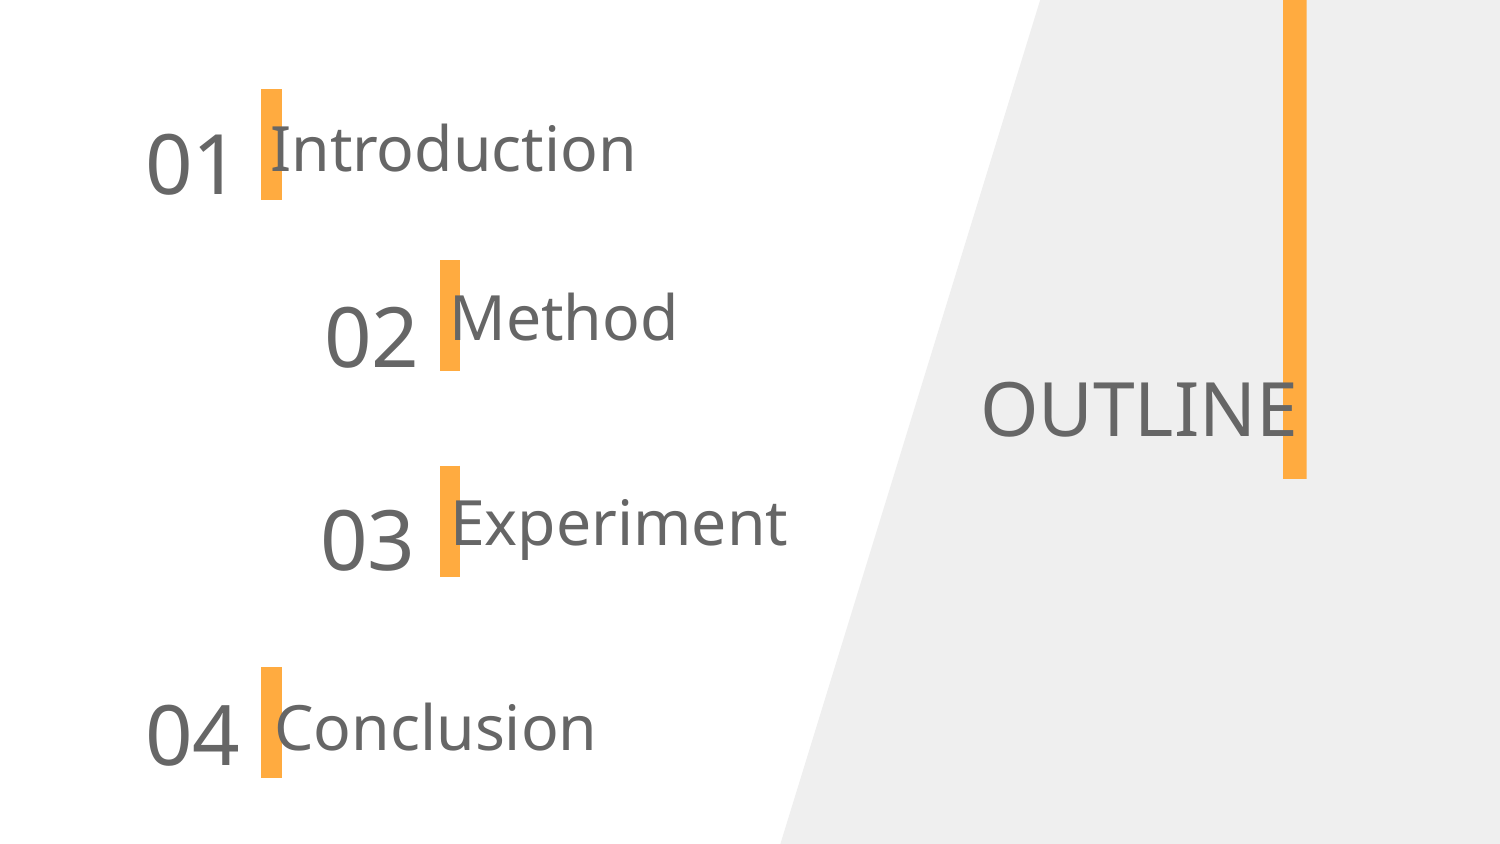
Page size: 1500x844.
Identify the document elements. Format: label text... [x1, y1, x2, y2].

text_box 01 [0, 64, 256, 226]
text_box Introduction [256, 67, 771, 199]
title OUTLINE [925, 349, 1314, 464]
text_box Experiment [435, 441, 951, 573]
text_box 04 [0, 635, 256, 798]
text_box 02 [143, 237, 435, 400]
text_box Method [434, 237, 950, 368]
text_box Conclusion [259, 647, 775, 778]
text_box 03 [139, 440, 431, 603]
